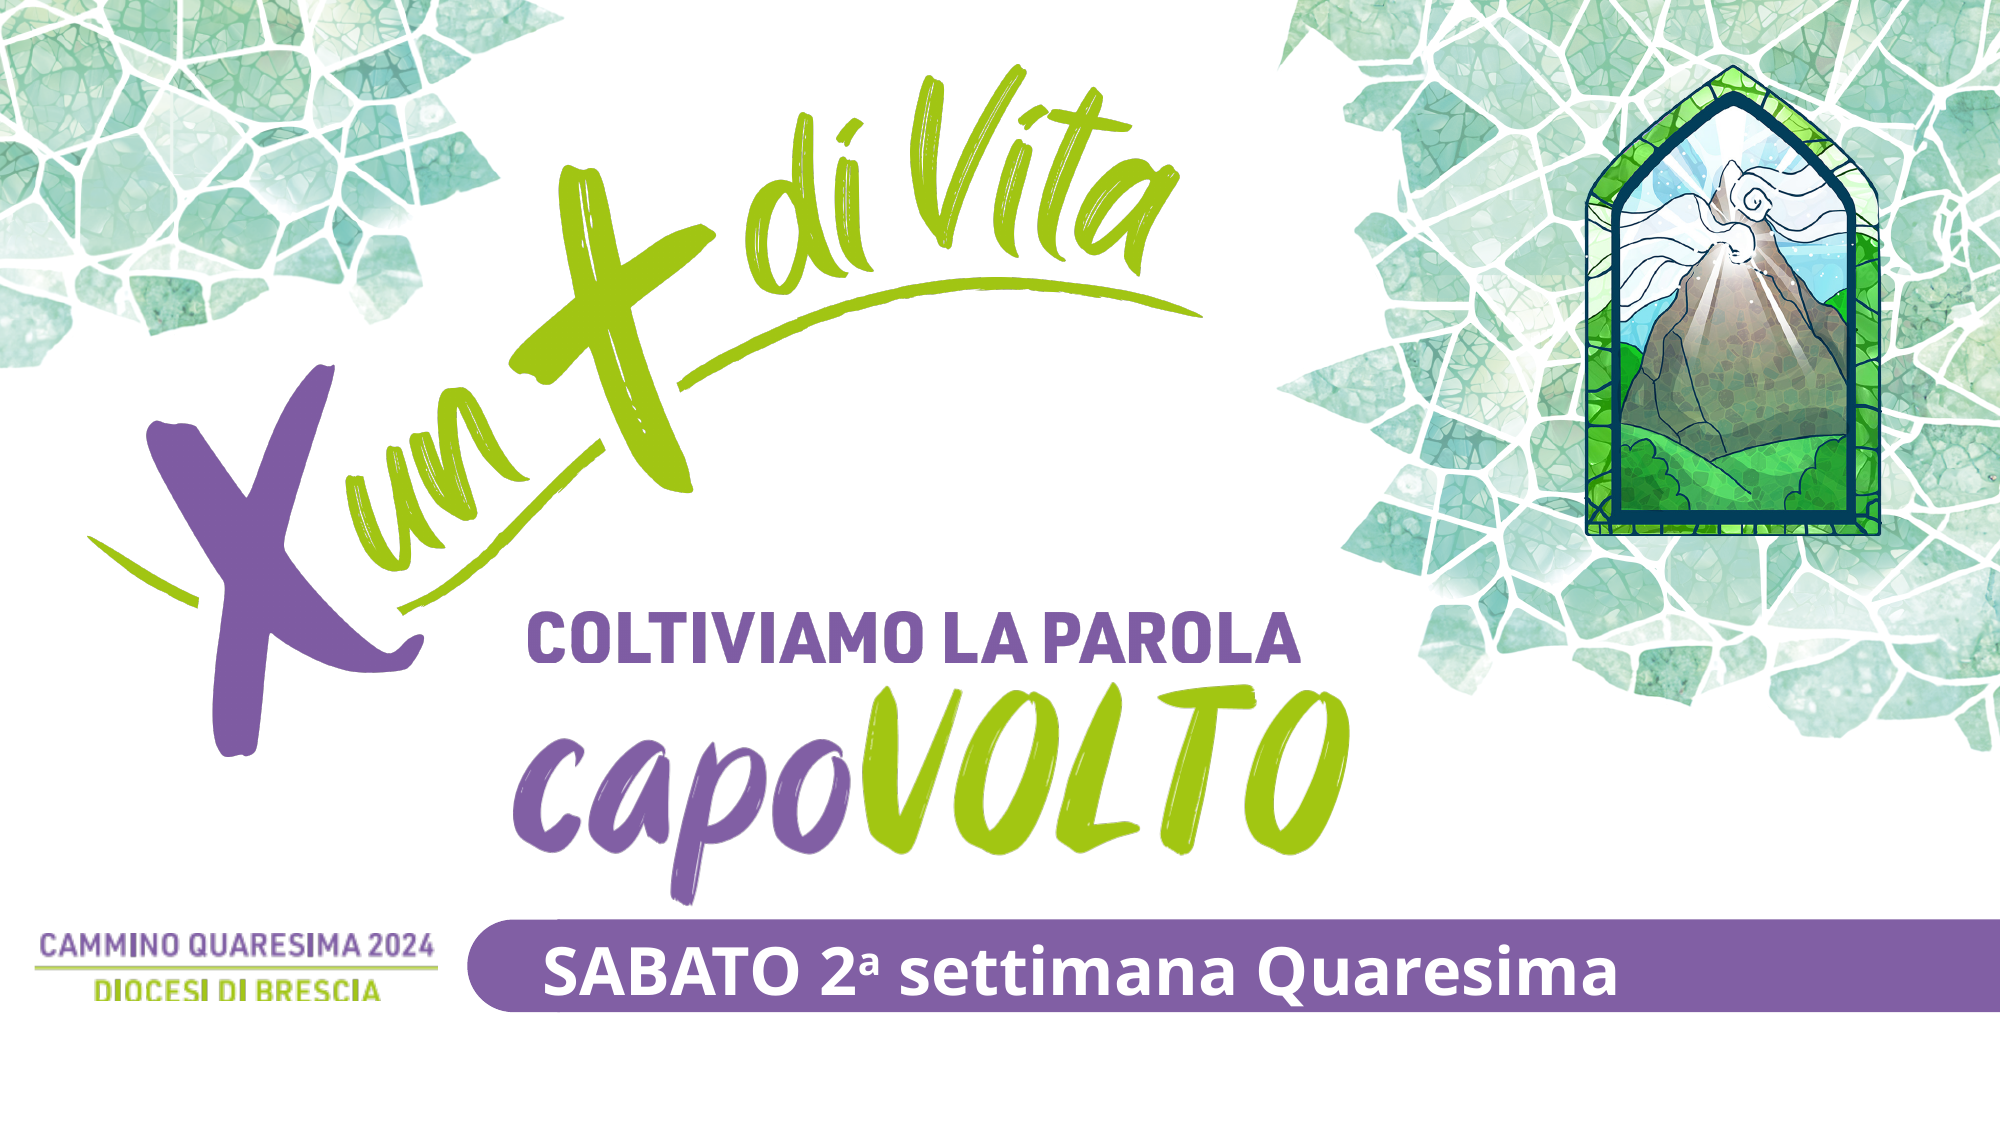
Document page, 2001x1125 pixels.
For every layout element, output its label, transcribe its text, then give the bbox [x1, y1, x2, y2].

text_box [1811, 918, 2000, 1013]
text_box SABATO 2a settimana Quaresima [1496, 916, 1811, 1017]
picture [0, 0, 2000, 1079]
